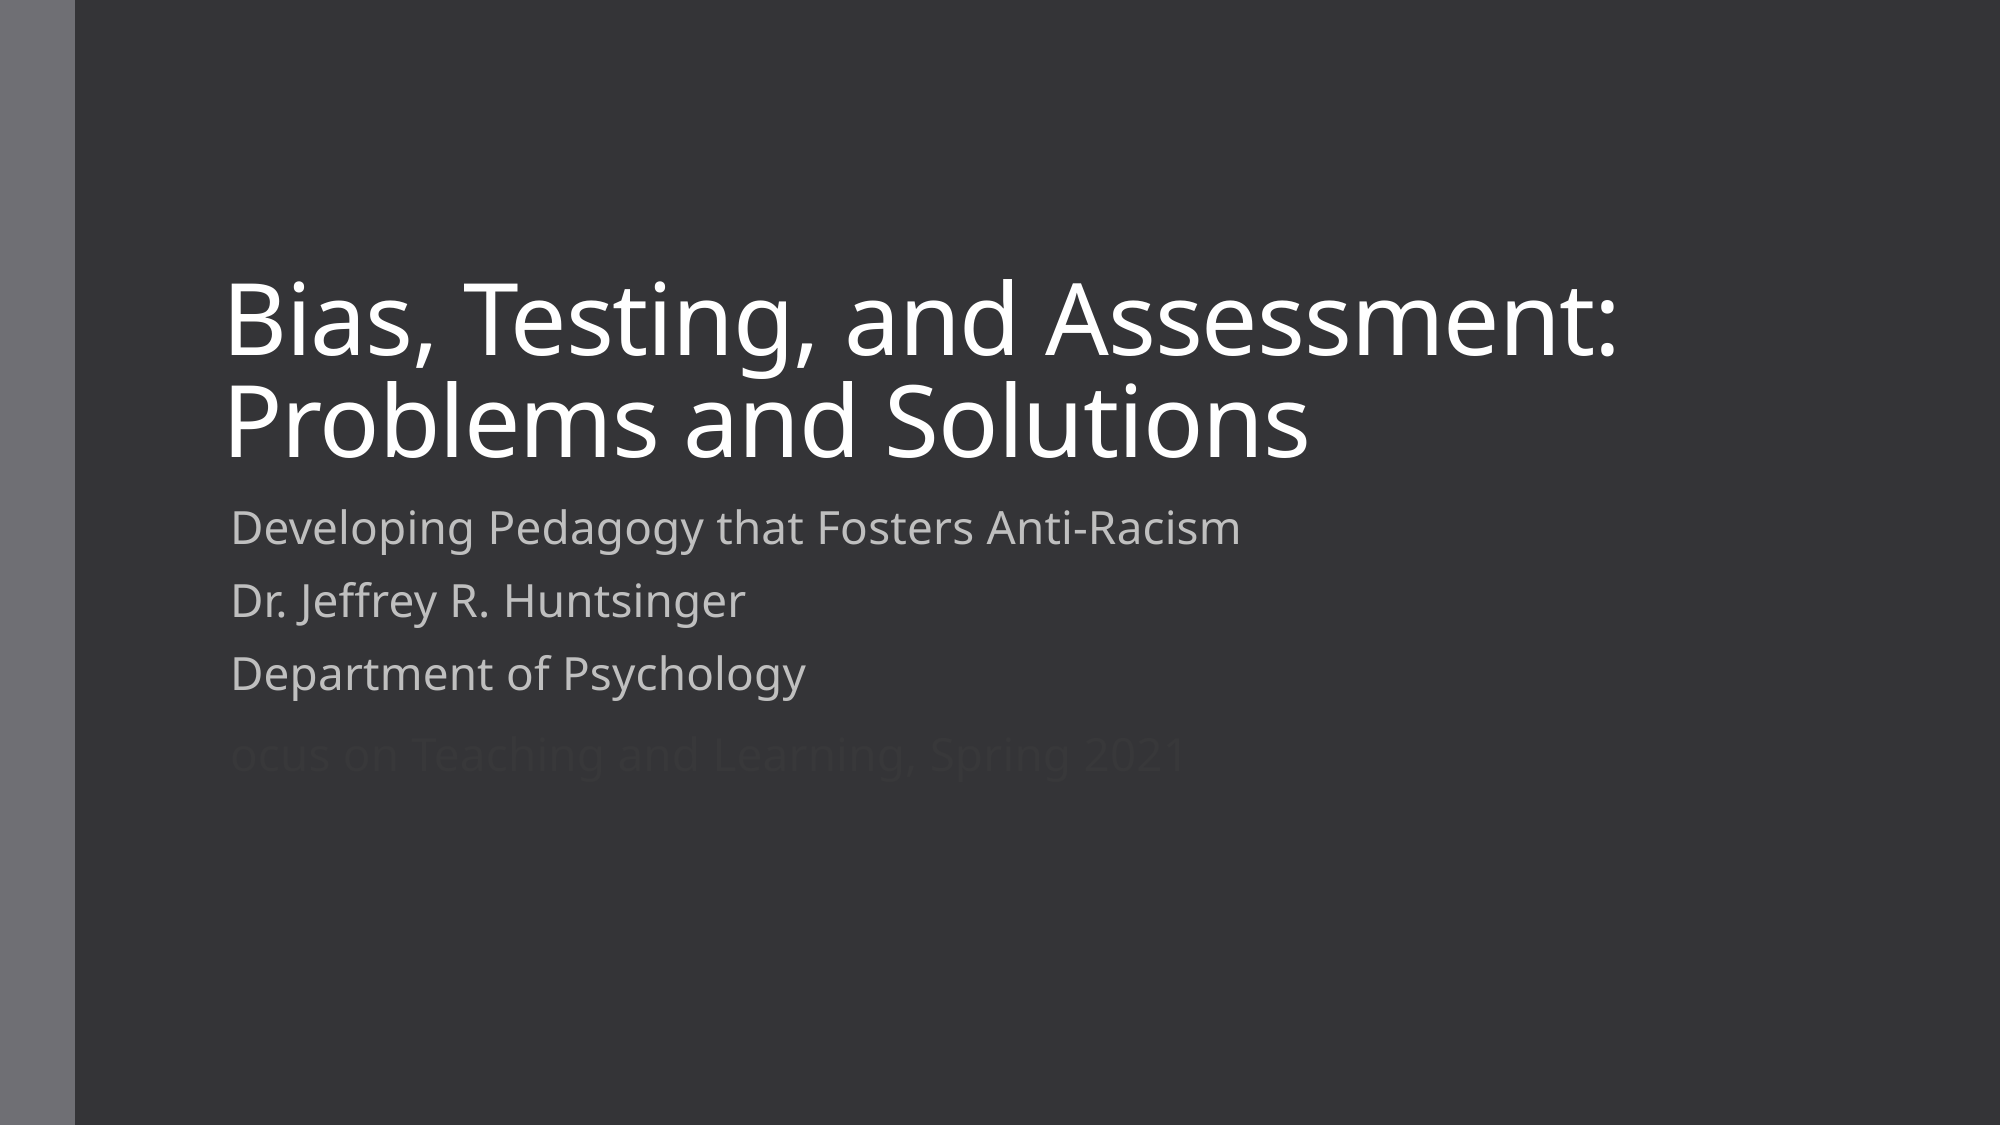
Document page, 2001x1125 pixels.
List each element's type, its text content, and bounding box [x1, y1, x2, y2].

title Bias, Testing, and Assessment: Problems and Solutions [206, 124, 1752, 486]
subtitle Developing Pedagogy that Fosters Anti-Racism Dr. Jeffrey R. Huntsinger Department of Psychology ocus on Teaching and Learning, Spring 2021 [214, 495, 1715, 837]
